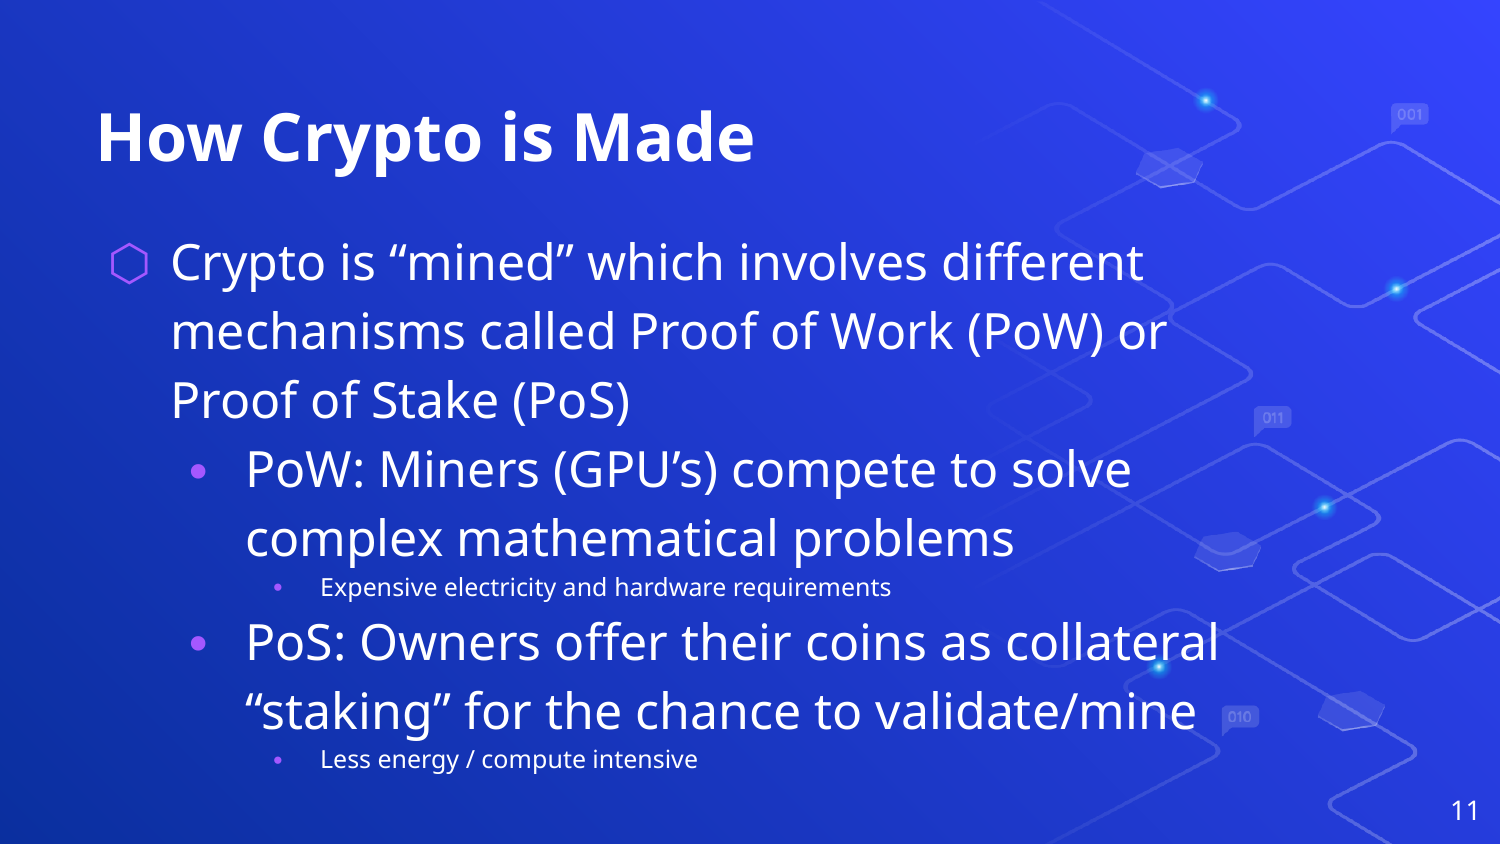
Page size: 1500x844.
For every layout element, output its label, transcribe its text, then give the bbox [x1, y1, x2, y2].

picture [0, 0, 1500, 844]
slide_number ‹#› [1391, 779, 1482, 844]
list Crypto is “mined” which involves different mechanisms called Proof of Work (PoW) or Proof of Stake (PoS) PoW: Miners (GPU’s) compete to solve complex mathematical problems Expensive electricity and hardware requirements PoS: Owners offer their coins as collateral “staking” for the chance to validate/mine Less energy / compute intensive [95, 221, 1303, 741]
title How Crypto is Made [95, 33, 1359, 175]
